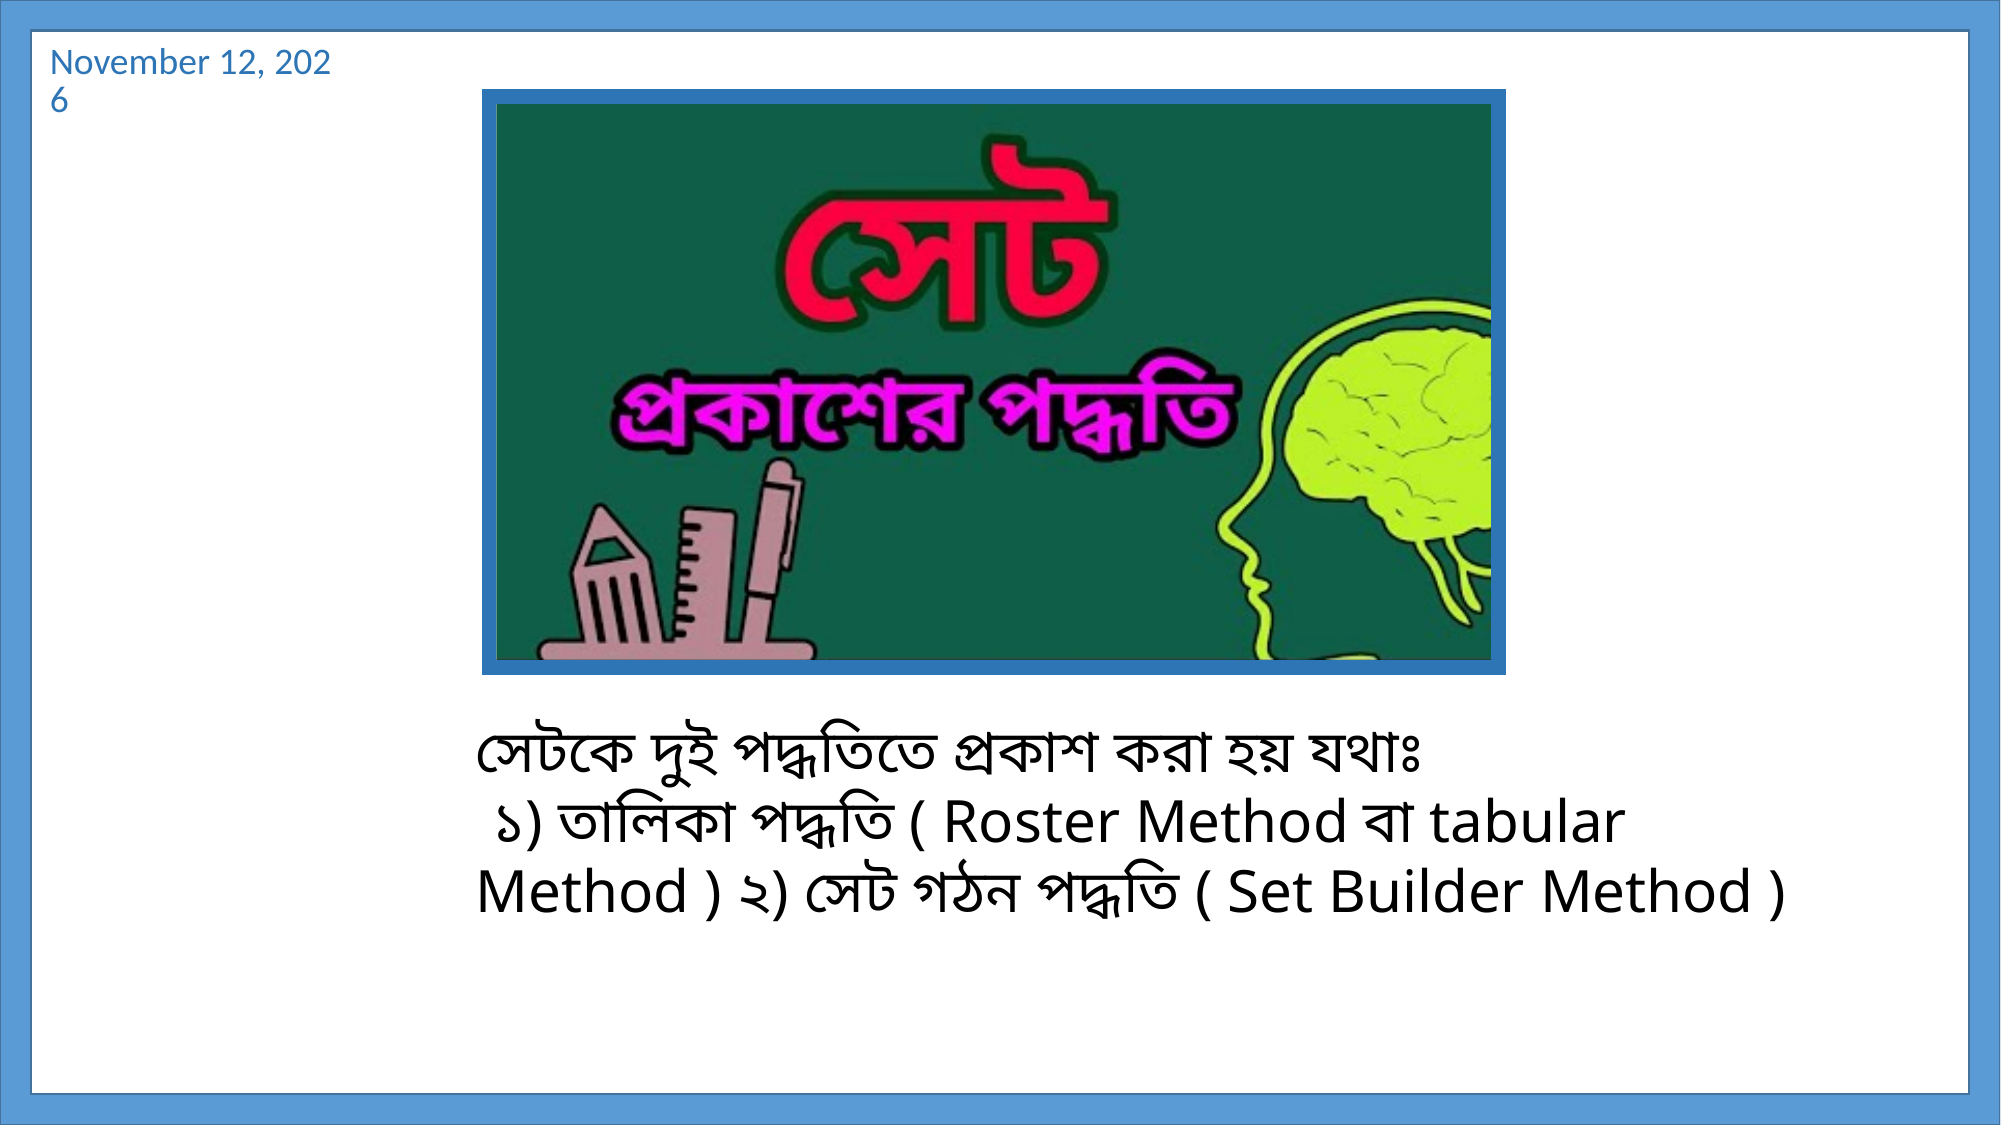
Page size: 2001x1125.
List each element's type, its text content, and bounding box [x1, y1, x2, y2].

text_box সেটকে দুই পদ্ধতিতে প্রকাশ করা হয় যথাঃ ১) তালিকা পদ্ধতি ( Roster Method বা tabular Method ) ২) সেট গঠন পদ্ধতি ( Set Builder Method ) [460, 706, 1854, 932]
picture [496, 103, 1492, 660]
